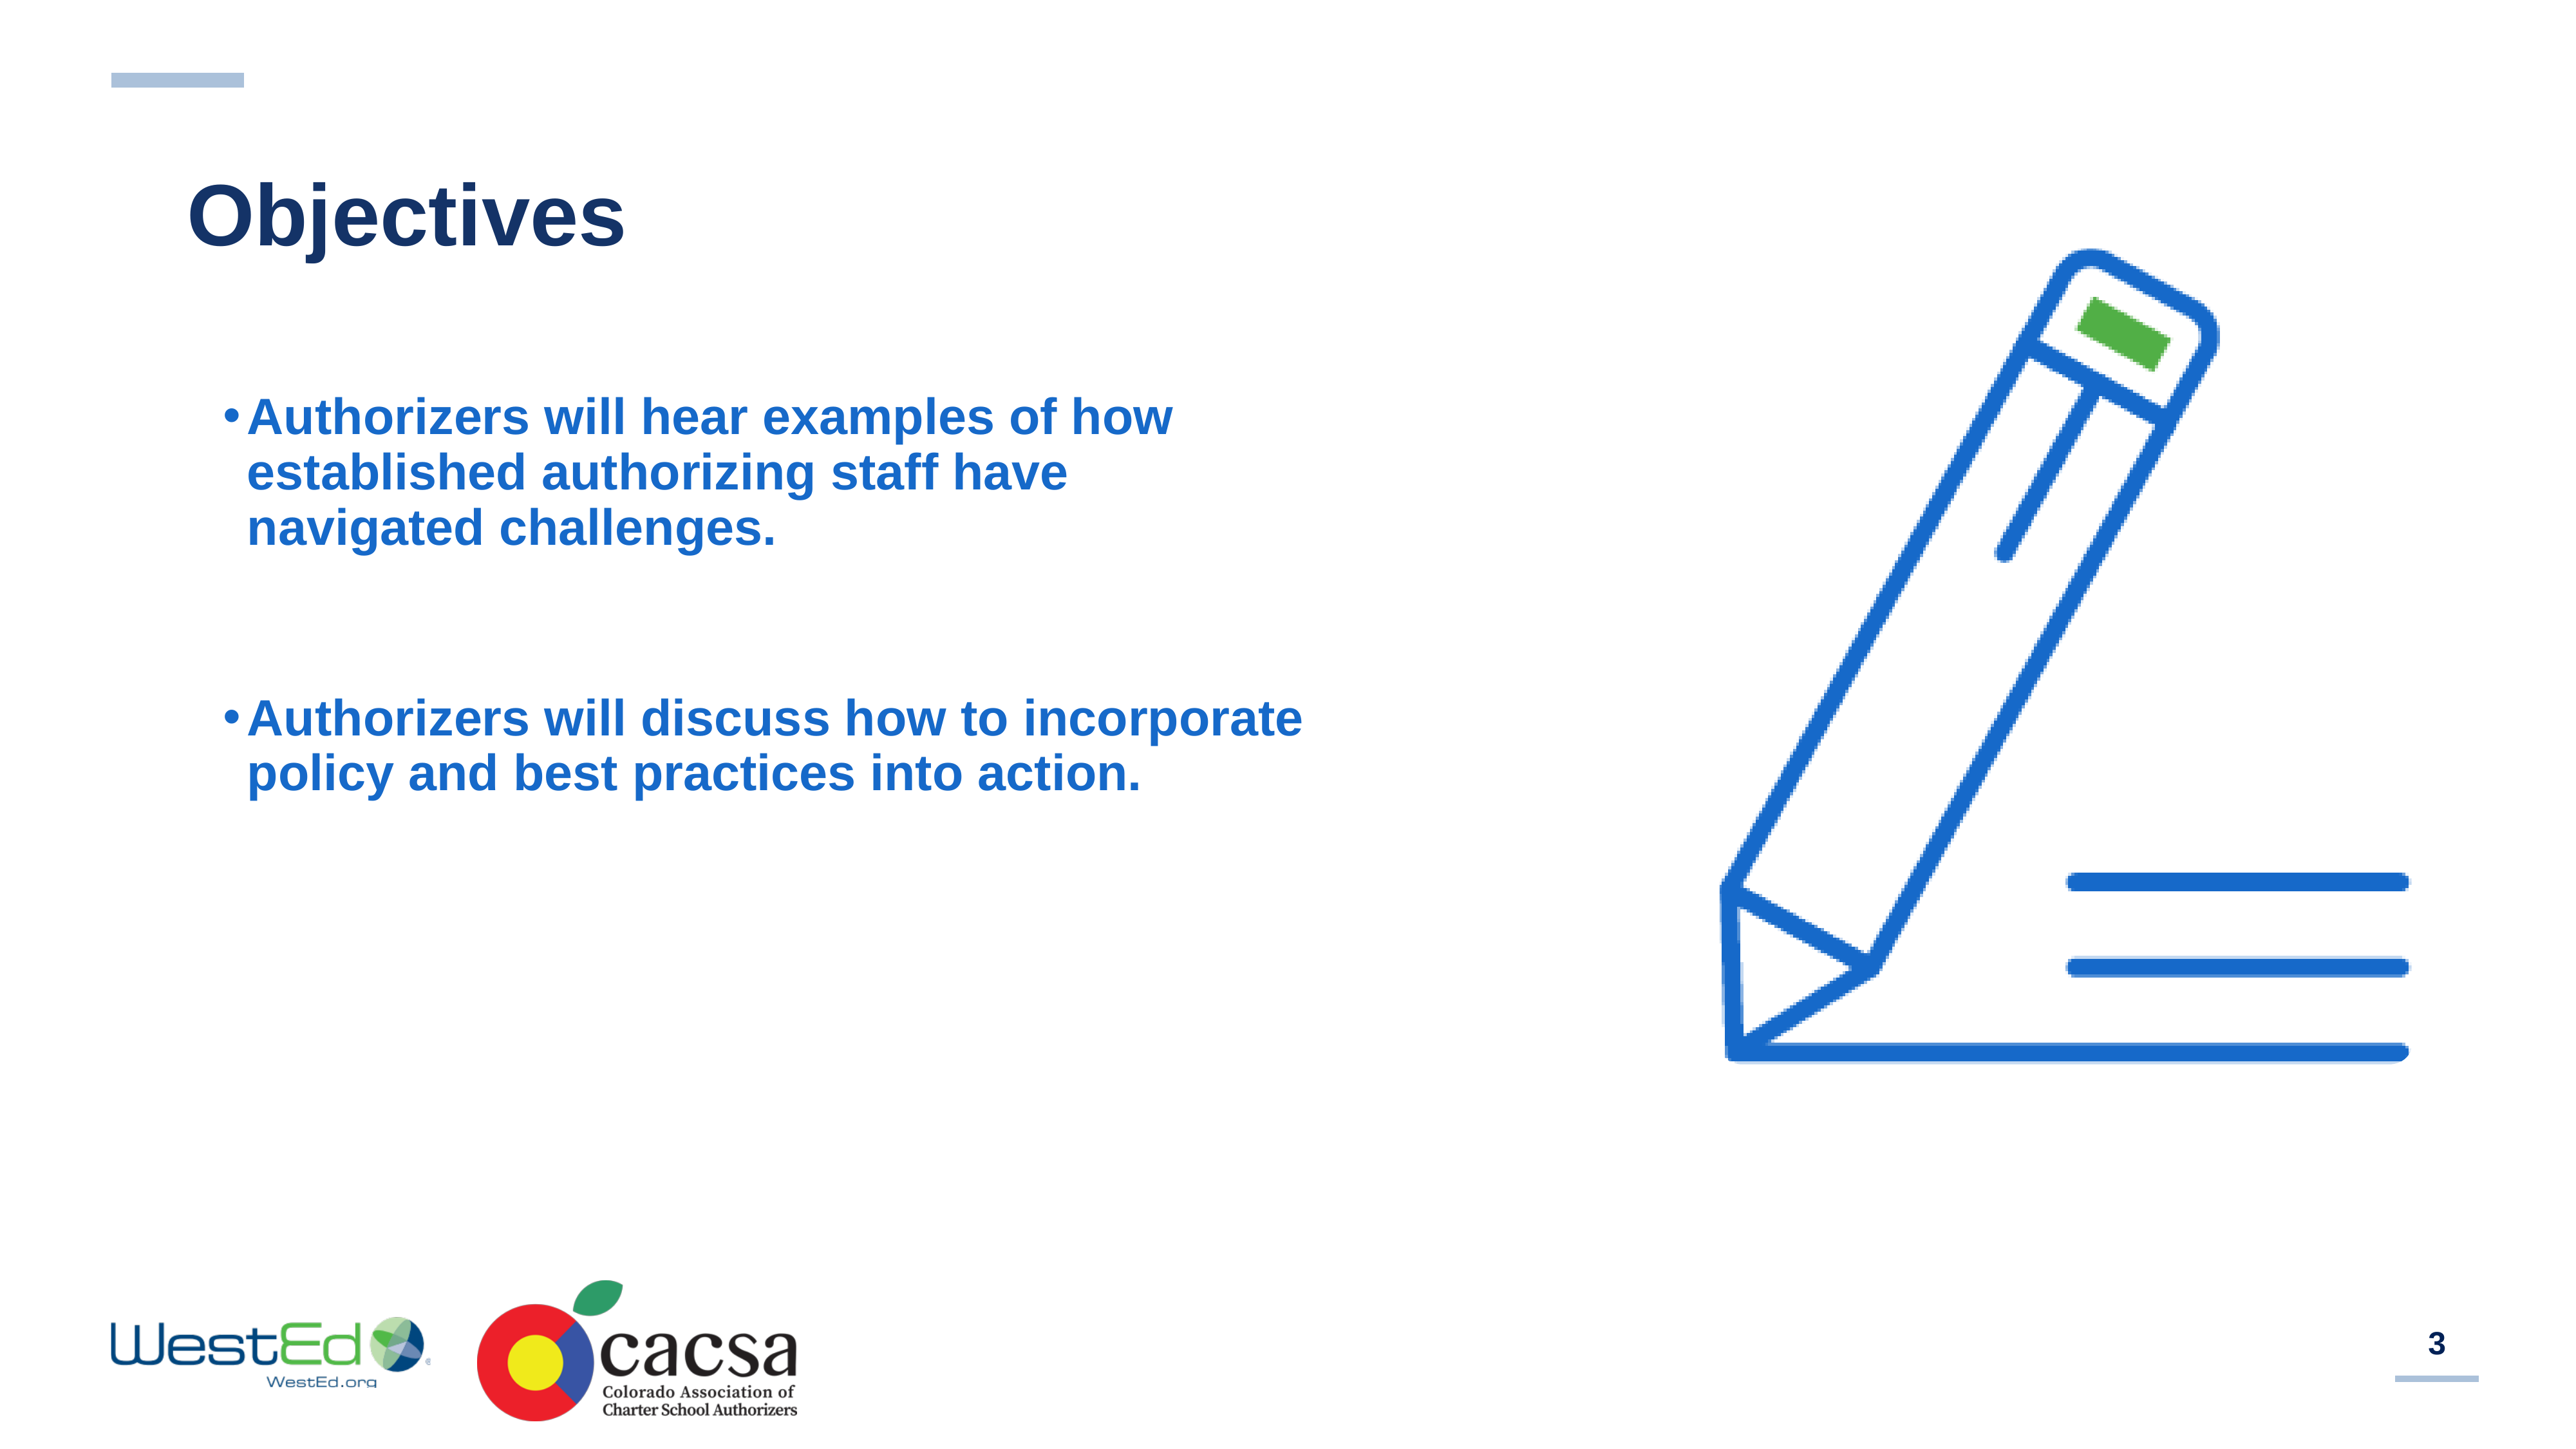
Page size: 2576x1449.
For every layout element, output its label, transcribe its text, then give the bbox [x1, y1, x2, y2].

picture [477, 1305, 797, 1421]
list Authorizers will hear examples of how established authorizing staff have navigated challenges. Authorizers will discuss how to incorporate policy and best practices into action. [177, 385, 1317, 1305]
picture [1719, 248, 2412, 1065]
title Objectives [177, 77, 1317, 357]
